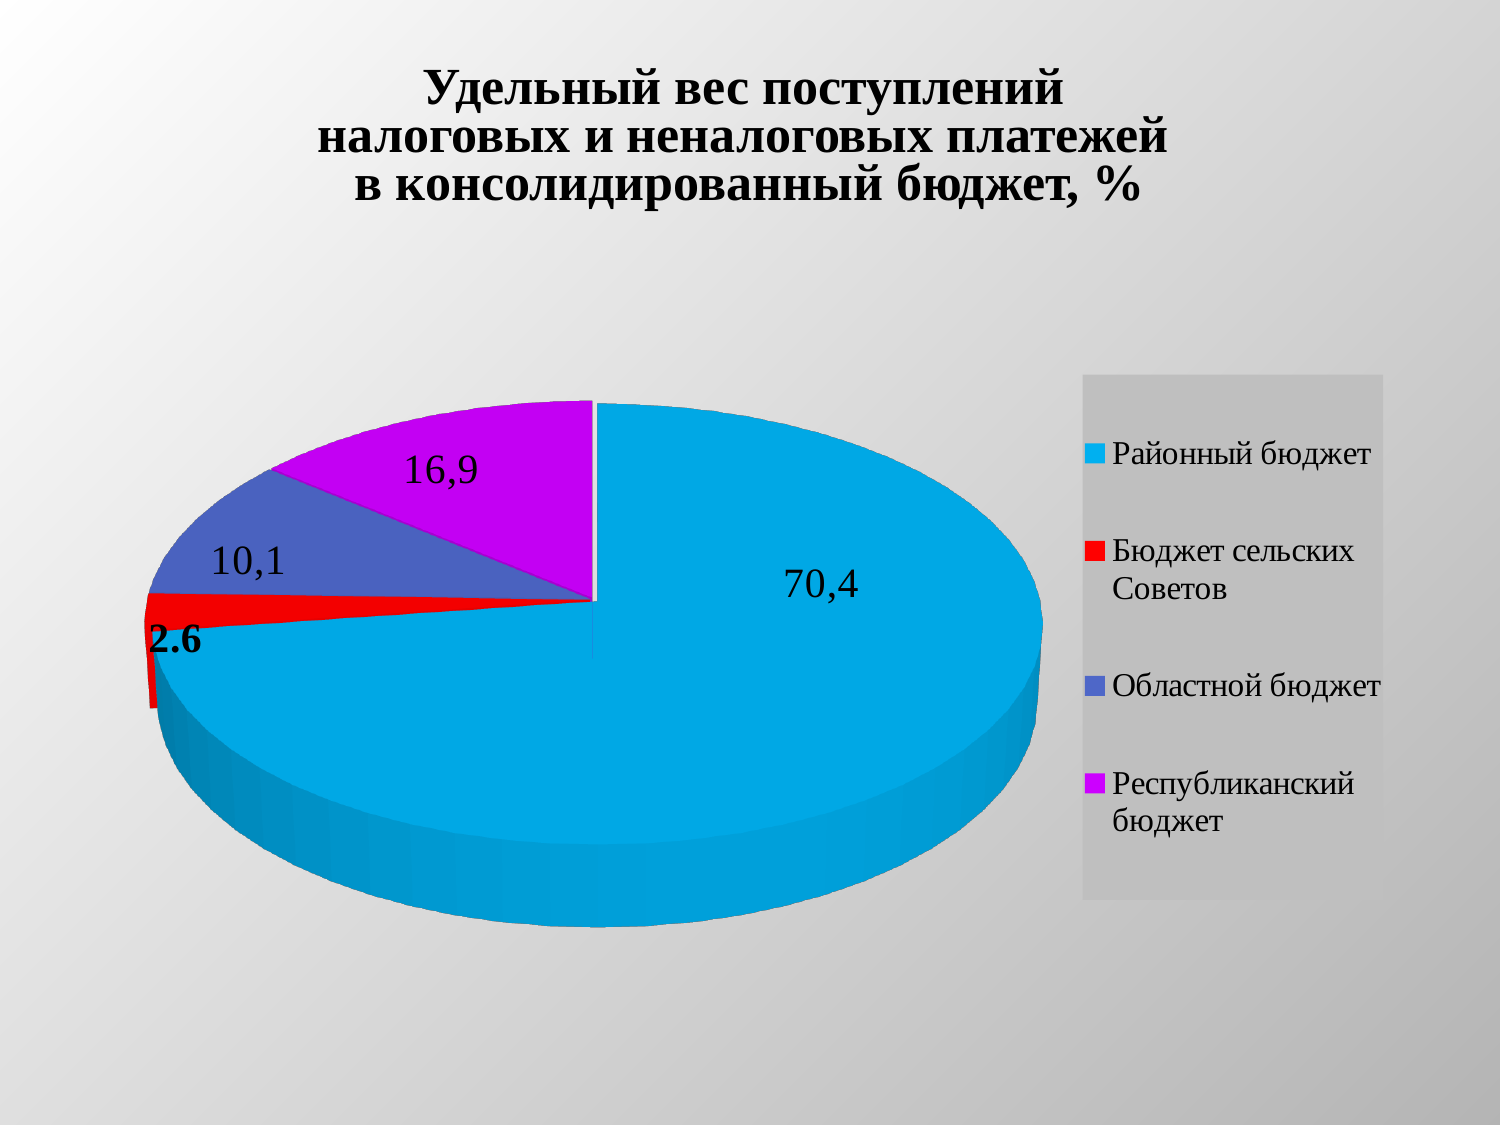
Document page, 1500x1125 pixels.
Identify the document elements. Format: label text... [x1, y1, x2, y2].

title Удельный вес поступлений налоговых и неналоговых платежей в консолидированный бюджет, % [75, 45, 1425, 233]
chart [84, 287, 1403, 994]
